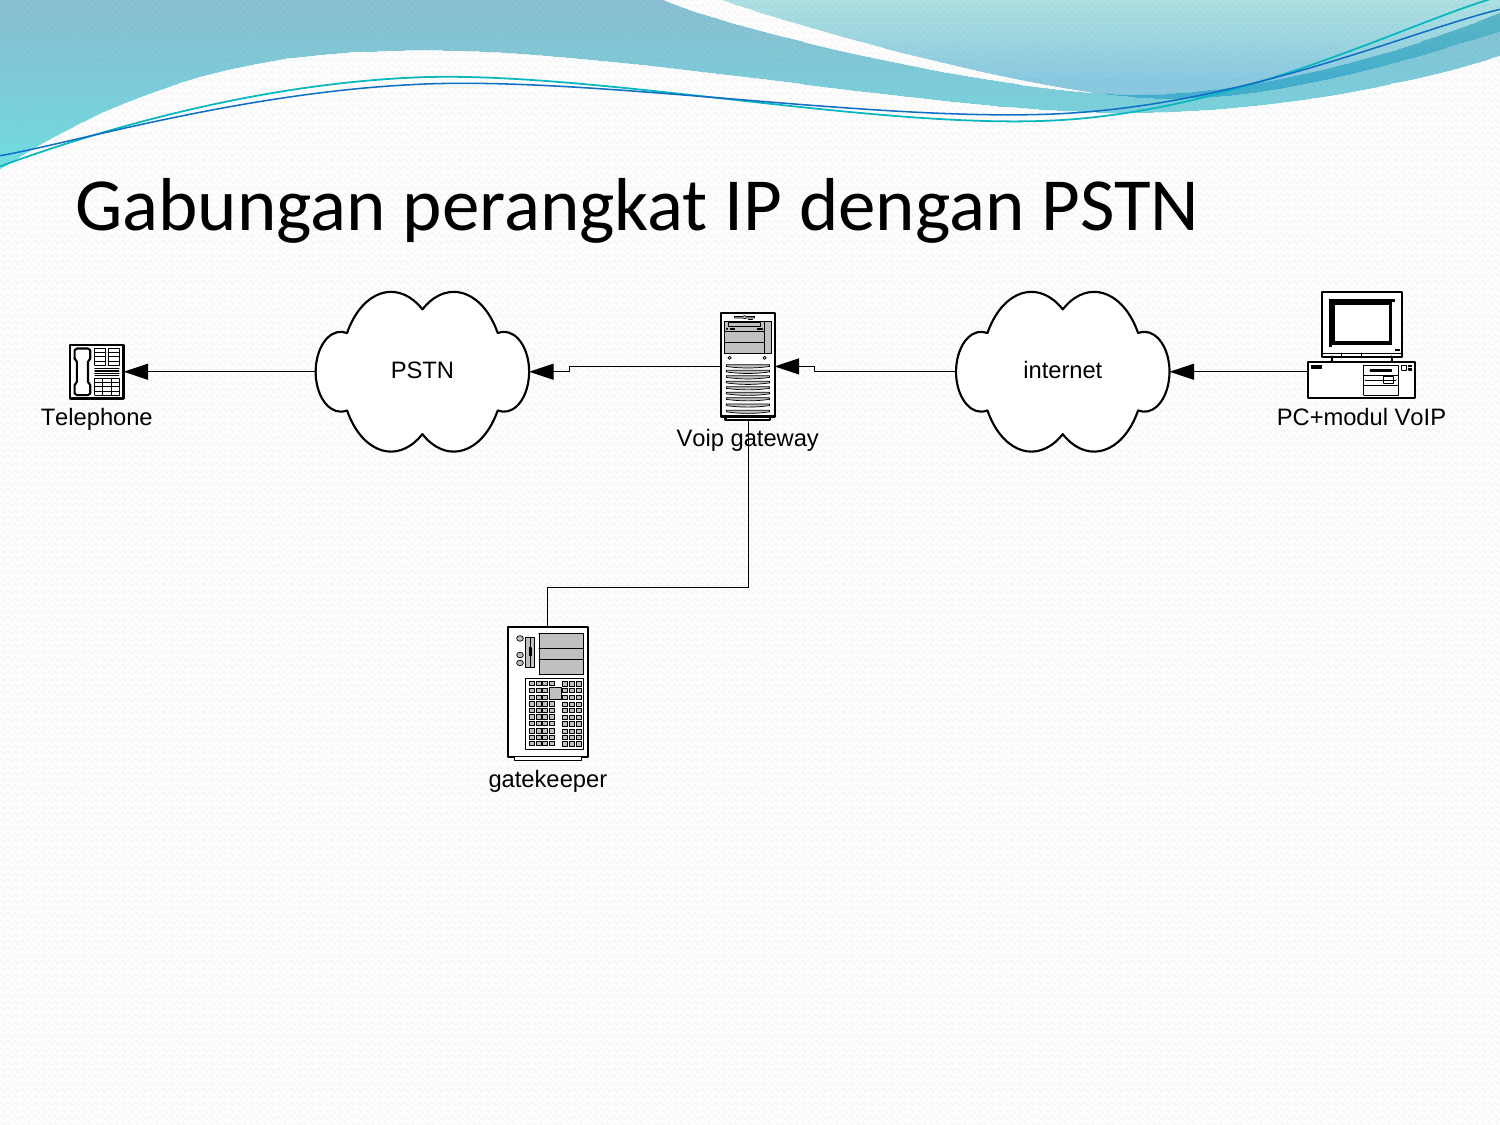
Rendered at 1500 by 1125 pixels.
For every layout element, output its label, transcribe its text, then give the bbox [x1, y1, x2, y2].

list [37, 287, 1450, 799]
title Gabungan perangkat IP dengan PSTN [75, 57, 1425, 246]
